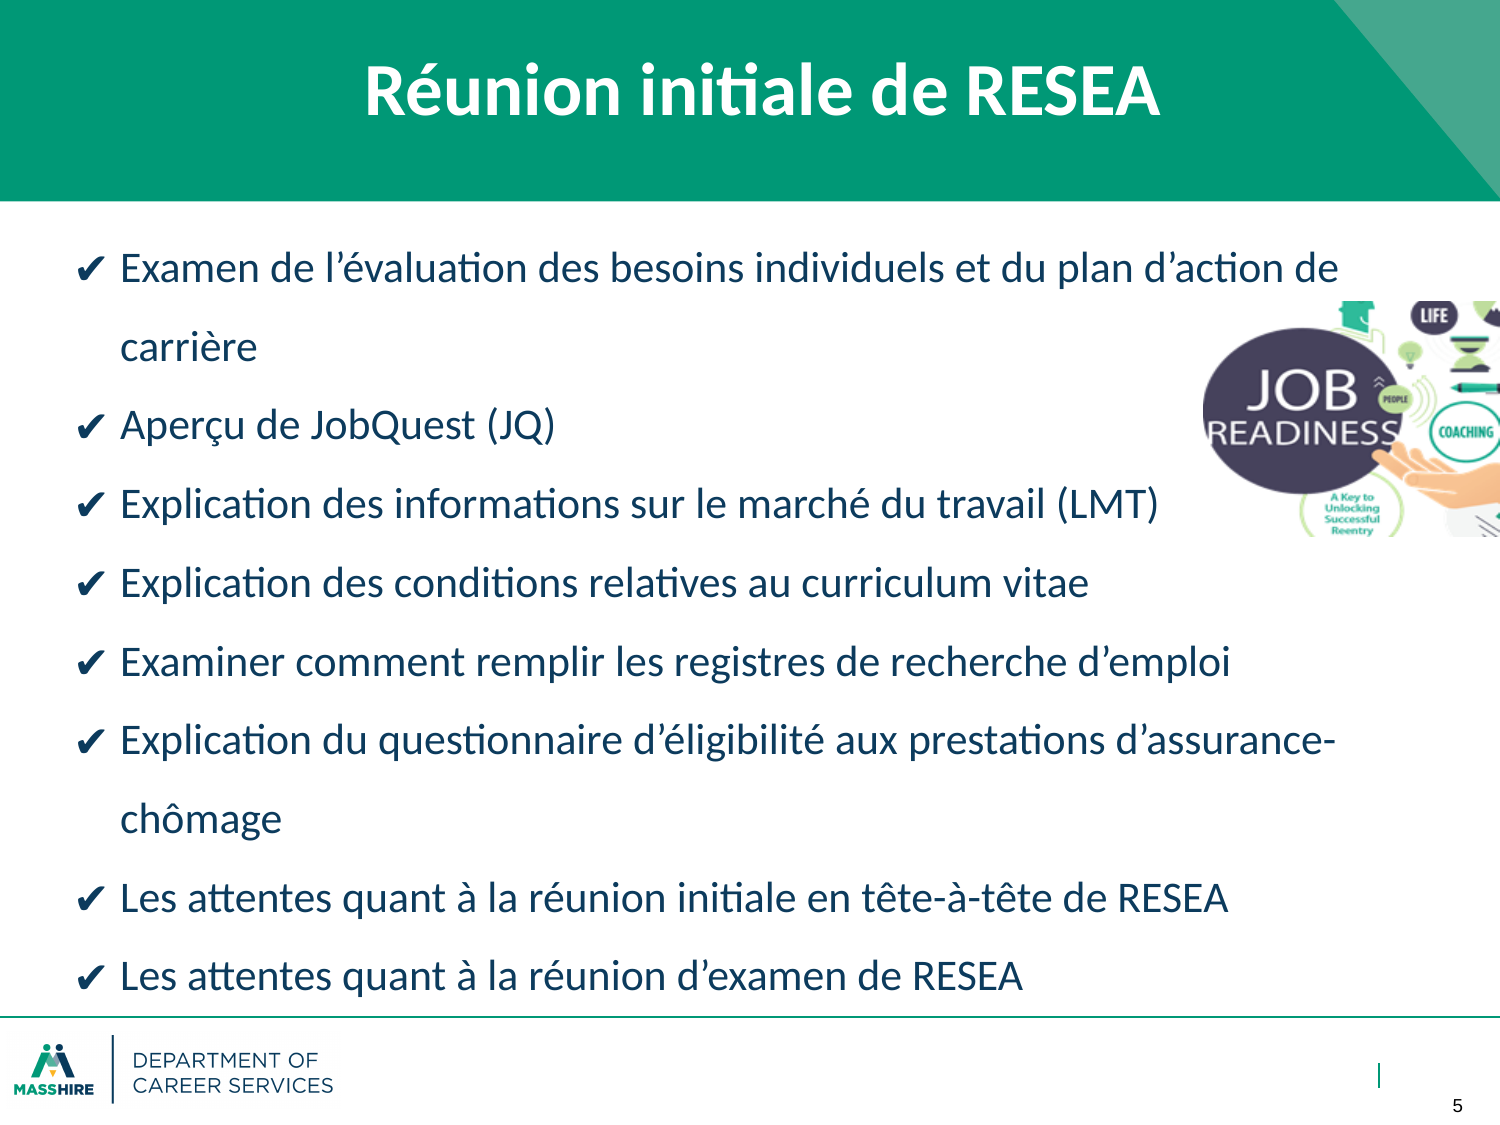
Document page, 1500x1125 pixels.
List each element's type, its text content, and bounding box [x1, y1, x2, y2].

text_box Réunion initiale de RESEA [44, 33, 1482, 159]
text_box 5 [1437, 1085, 1500, 1125]
picture [6, 1031, 341, 1109]
text_box Examen de l’évaluation des besoins individuels et du plan d’action de carrière Aperçu de JobQuest (JQ) Explication des informations sur le marché du travail (LMT) Explication des conditions relatives au curriculum vitae Examiner comment remplir les registres de recherche d’emploi Explication du questionnaire d’éligibilité aux prestations d’assurance-chômage Les attentes quant à la réunion initiale en tête-à-tête de RESEA Les attentes quant à la réunion d’examen de RESEA [0, 204, 1500, 983]
picture [1202, 300, 1500, 538]
